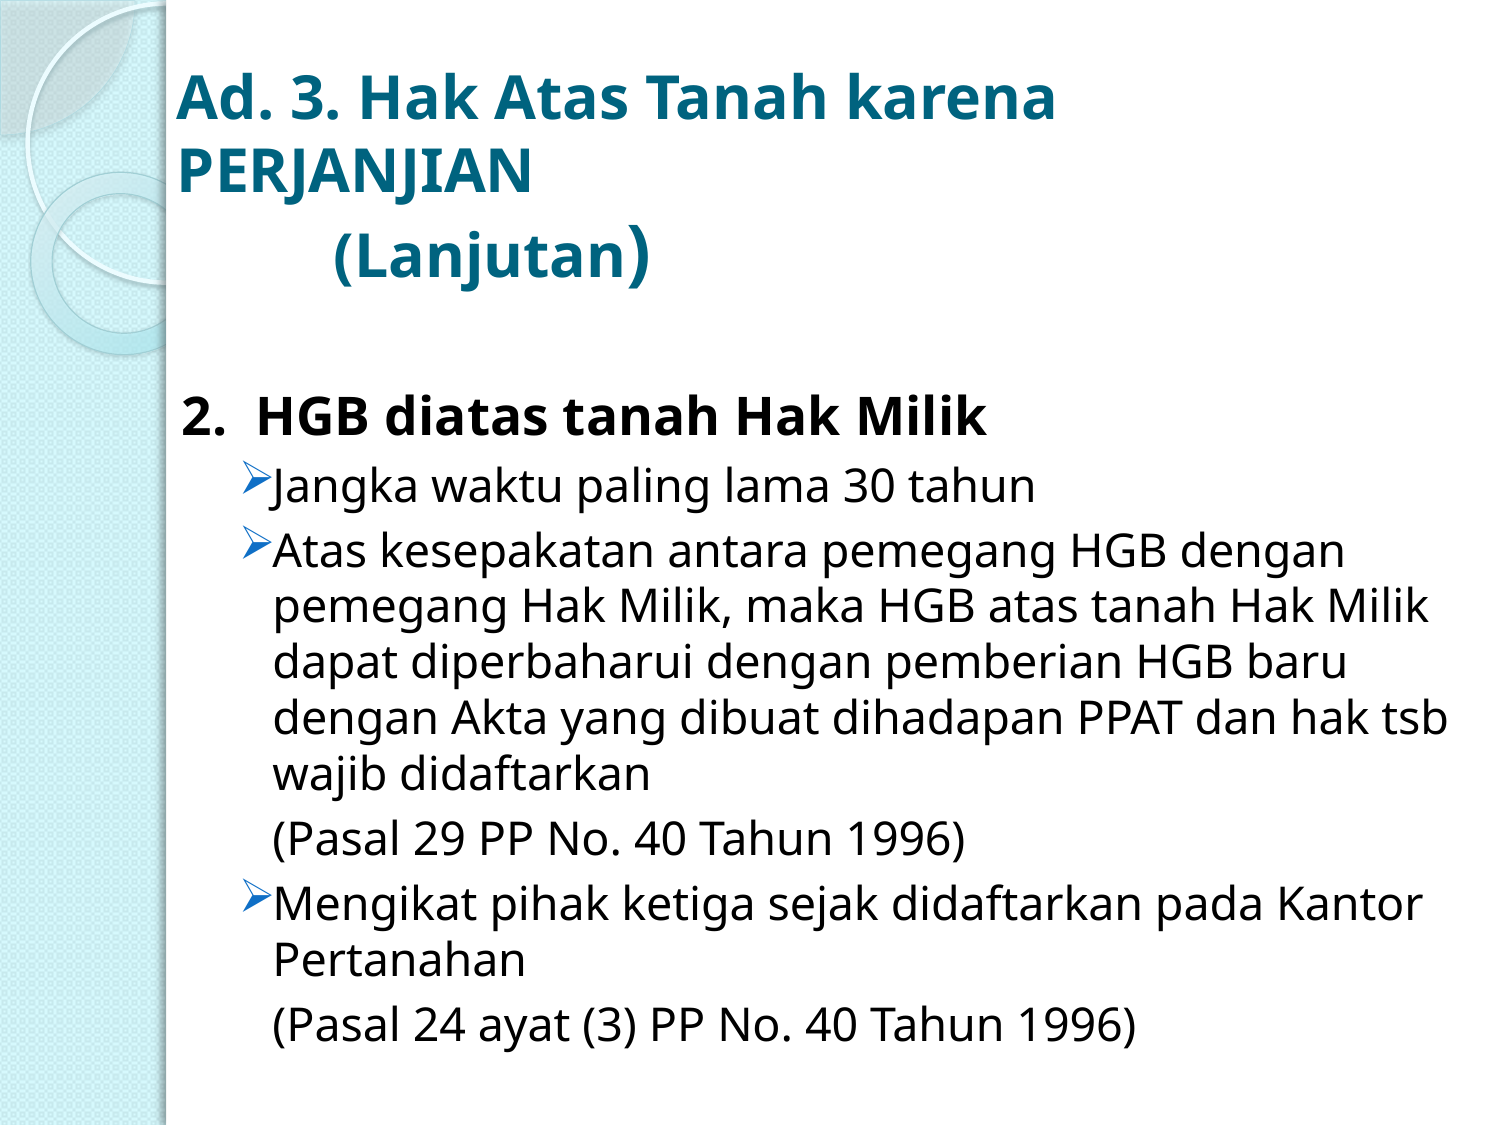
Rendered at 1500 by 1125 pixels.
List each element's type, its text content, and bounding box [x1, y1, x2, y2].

list 2. HGB diatas tanah Hak Milik Jangka waktu paling lama 30 tahun Atas kesepakatan antara pemegang HGB dengan pemegang Hak Milik, maka HGB atas tanah Hak Milik dapat diperbaharui dengan pemberian HGB baru dengan Akta yang dibuat dihadapan PPAT dan hak tsb wajib didaftarkan (Pasal 29 PP No. 40 Tahun 1996) Mengikat pihak ketiga sejak didaftarkan pada Kantor Pertanahan (Pasal 24 ayat (3) PP No. 40 Tahun 1996) [166, 375, 1466, 1063]
title Ad. 3. Hak Atas Tanah karena PERJANJIAN (Lanjutan) [162, 50, 1466, 300]
